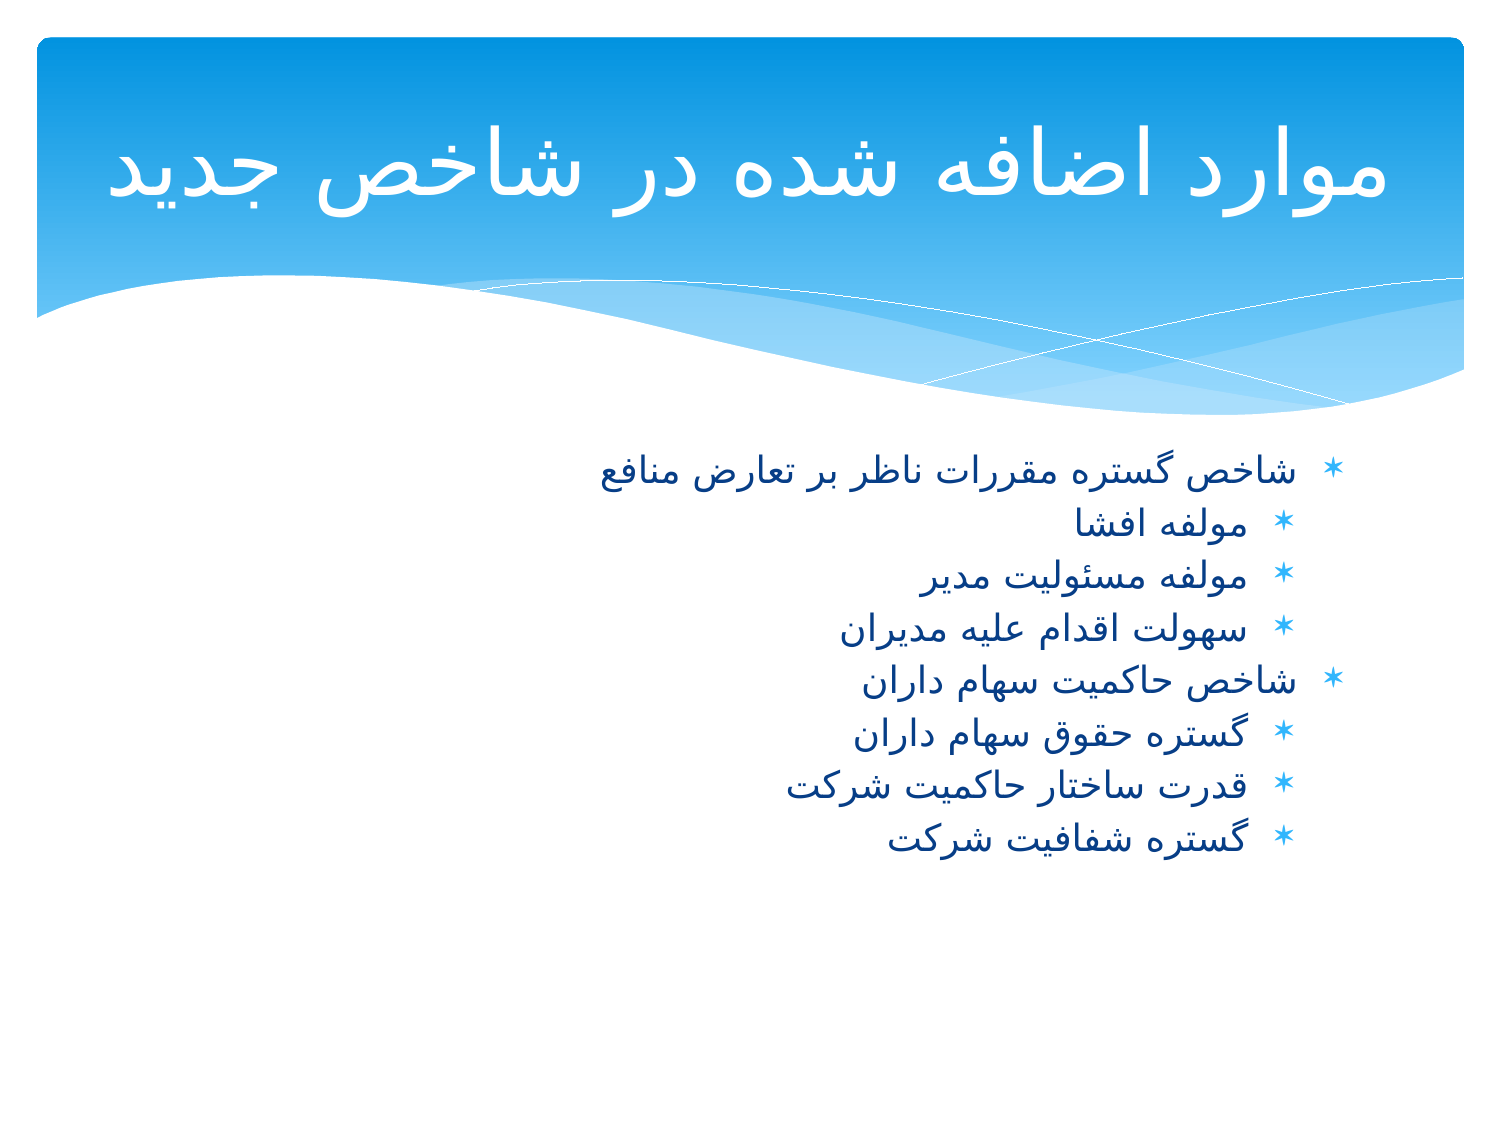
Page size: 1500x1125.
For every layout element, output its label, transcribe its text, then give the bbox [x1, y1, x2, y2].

list شاخص گستره مقررات ناظر بر تعارض منافع مولفه افشا مولفه مسئولیت مدیر سهولت اقدام علیه مدیران شاخص حاکمیت سهام داران گستره حقوق سهام داران قدرت ساختار حاکمیت شرکت گستره شفافیت شرکت [143, 438, 1359, 1005]
title موارد اضافه شده در شاخص جدید [75, 55, 1425, 261]
